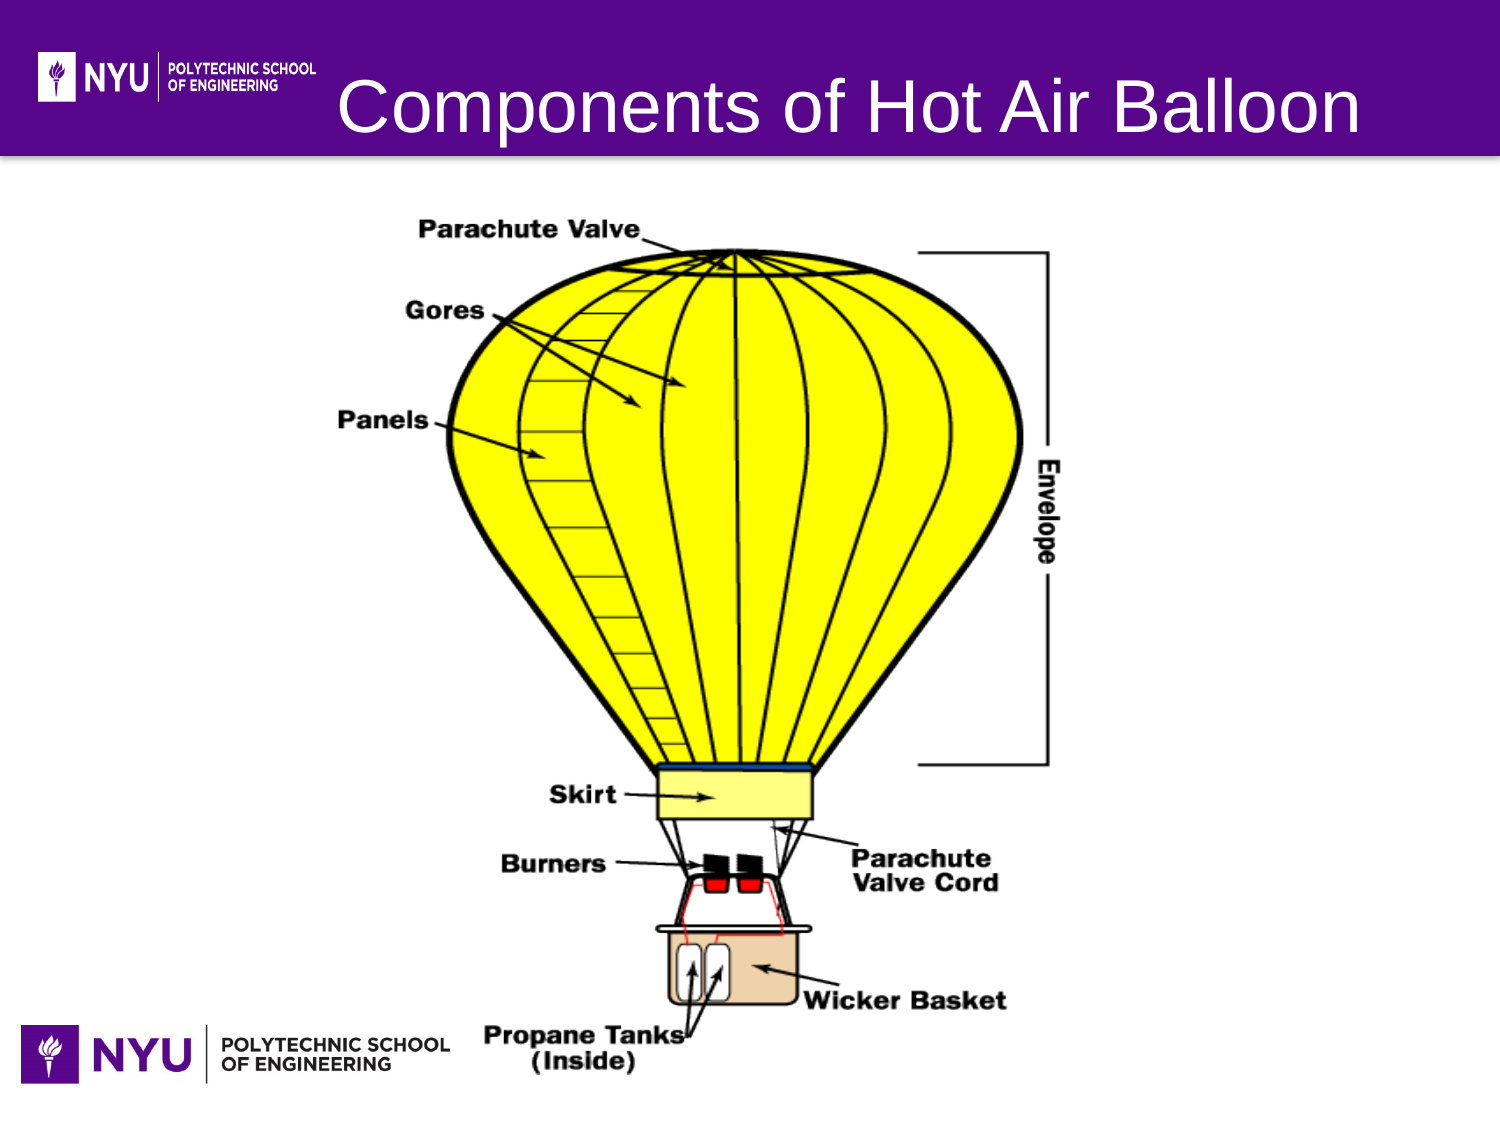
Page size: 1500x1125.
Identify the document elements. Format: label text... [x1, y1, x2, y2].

picture [38, 52, 174, 102]
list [337, 212, 1068, 1076]
picture [21, 1025, 451, 1084]
title Components of Hot Air Balloon [174, 50, 1500, 238]
